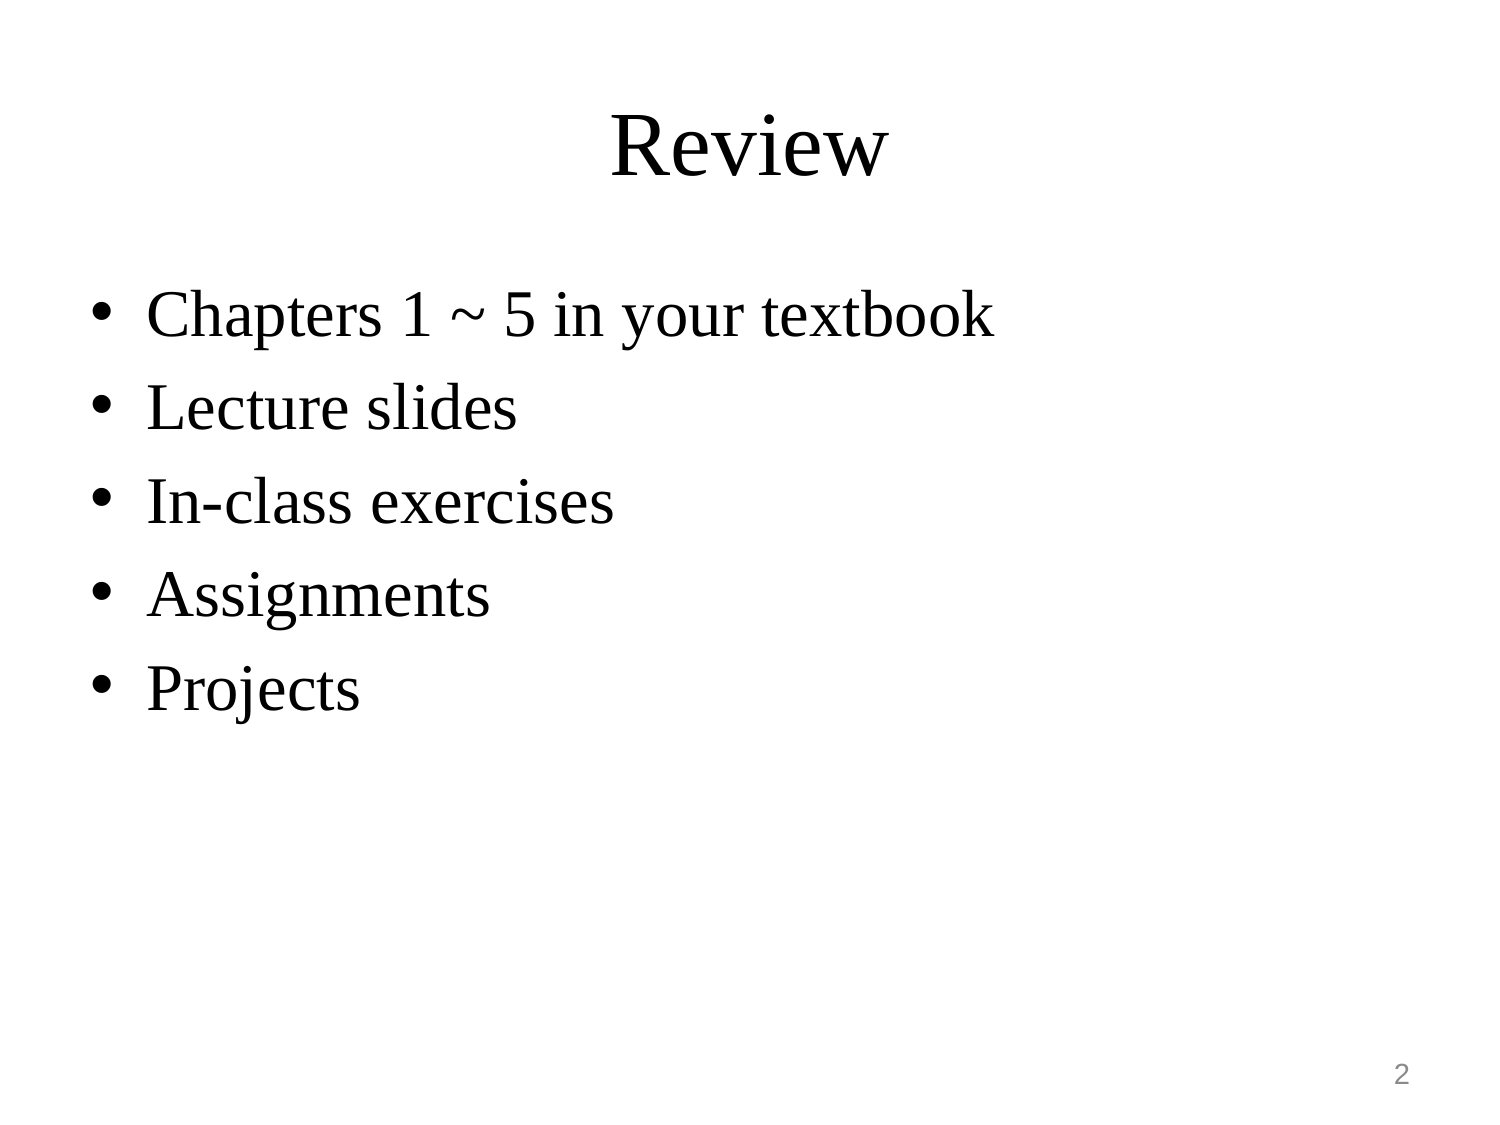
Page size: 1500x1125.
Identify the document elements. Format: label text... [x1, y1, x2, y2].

slide_number 2 [1074, 1042, 1425, 1103]
title Review [75, 45, 1425, 233]
list Chapters 1 ~ 5 in your textbook Lecture slides In-class exercises Assignments Projects [75, 262, 1425, 1005]
